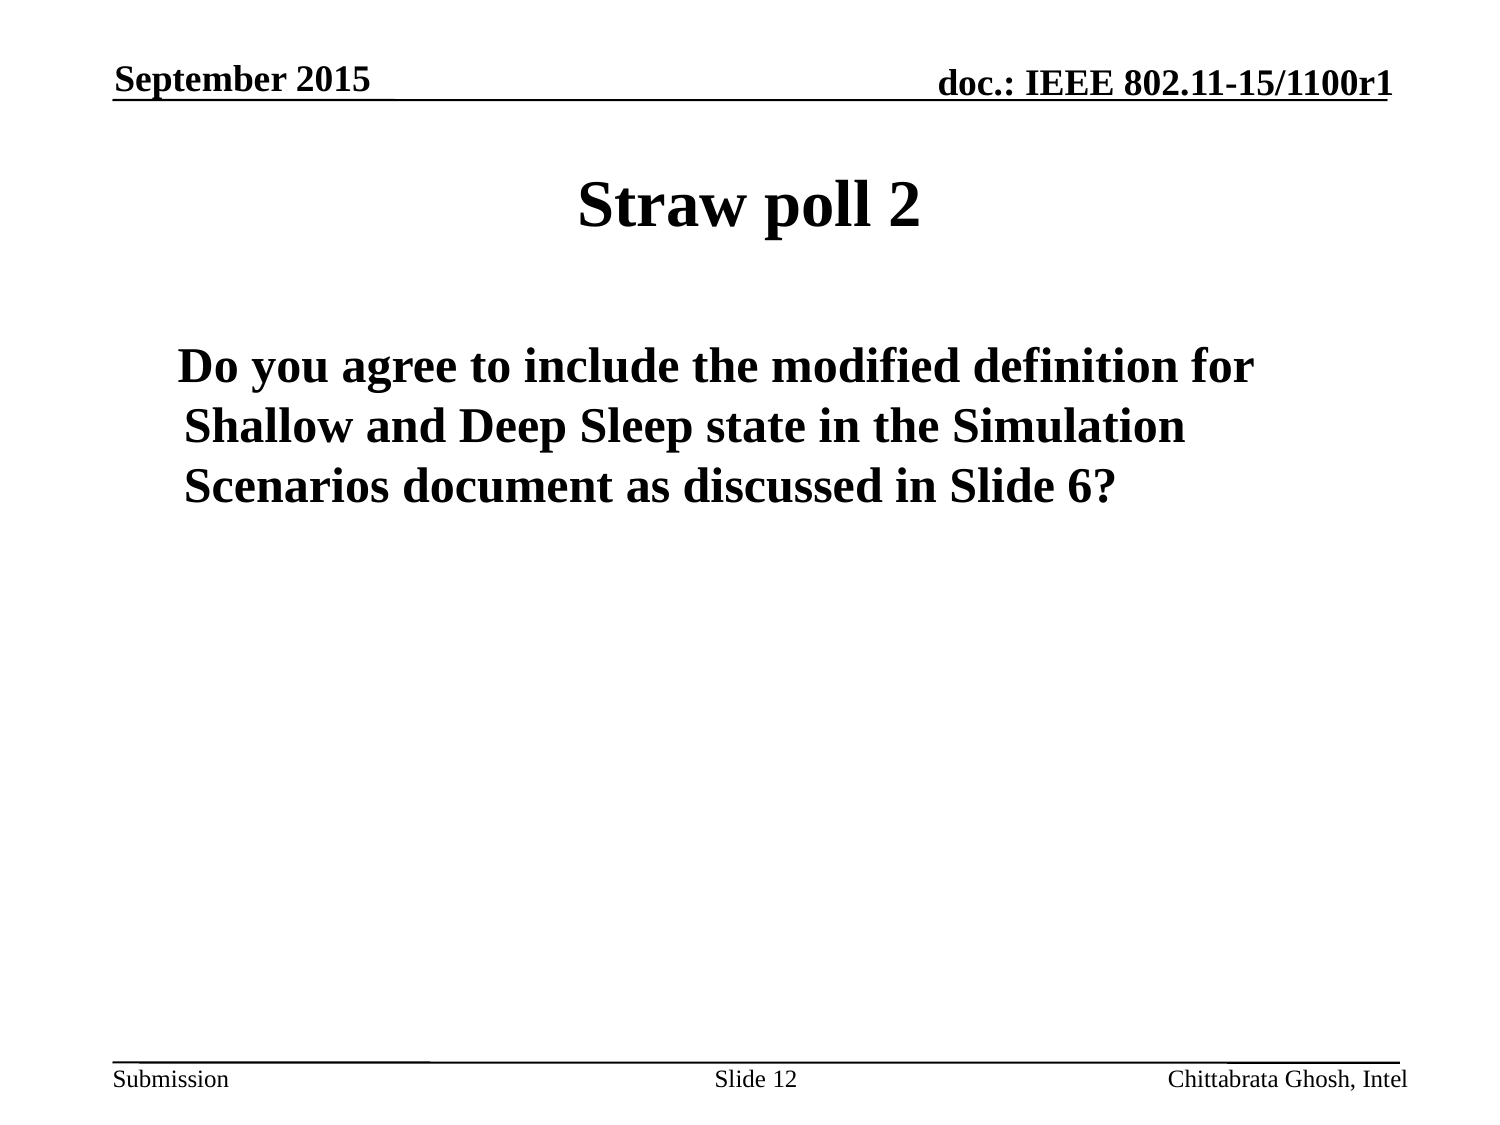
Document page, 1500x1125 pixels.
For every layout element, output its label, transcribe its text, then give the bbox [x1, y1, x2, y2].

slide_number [114, 54, 423, 100]
slide_number Slide 12 [712, 1061, 800, 1123]
title Straw poll 2 [112, 112, 1388, 288]
list Do you agree to include the modified definition for Shallow and Deep Sleep state in the Simulation Scenarios document as discussed in Slide 6? [112, 324, 1388, 1000]
footer Chittabrata Ghosh, Intel [1062, 1062, 1409, 1101]
